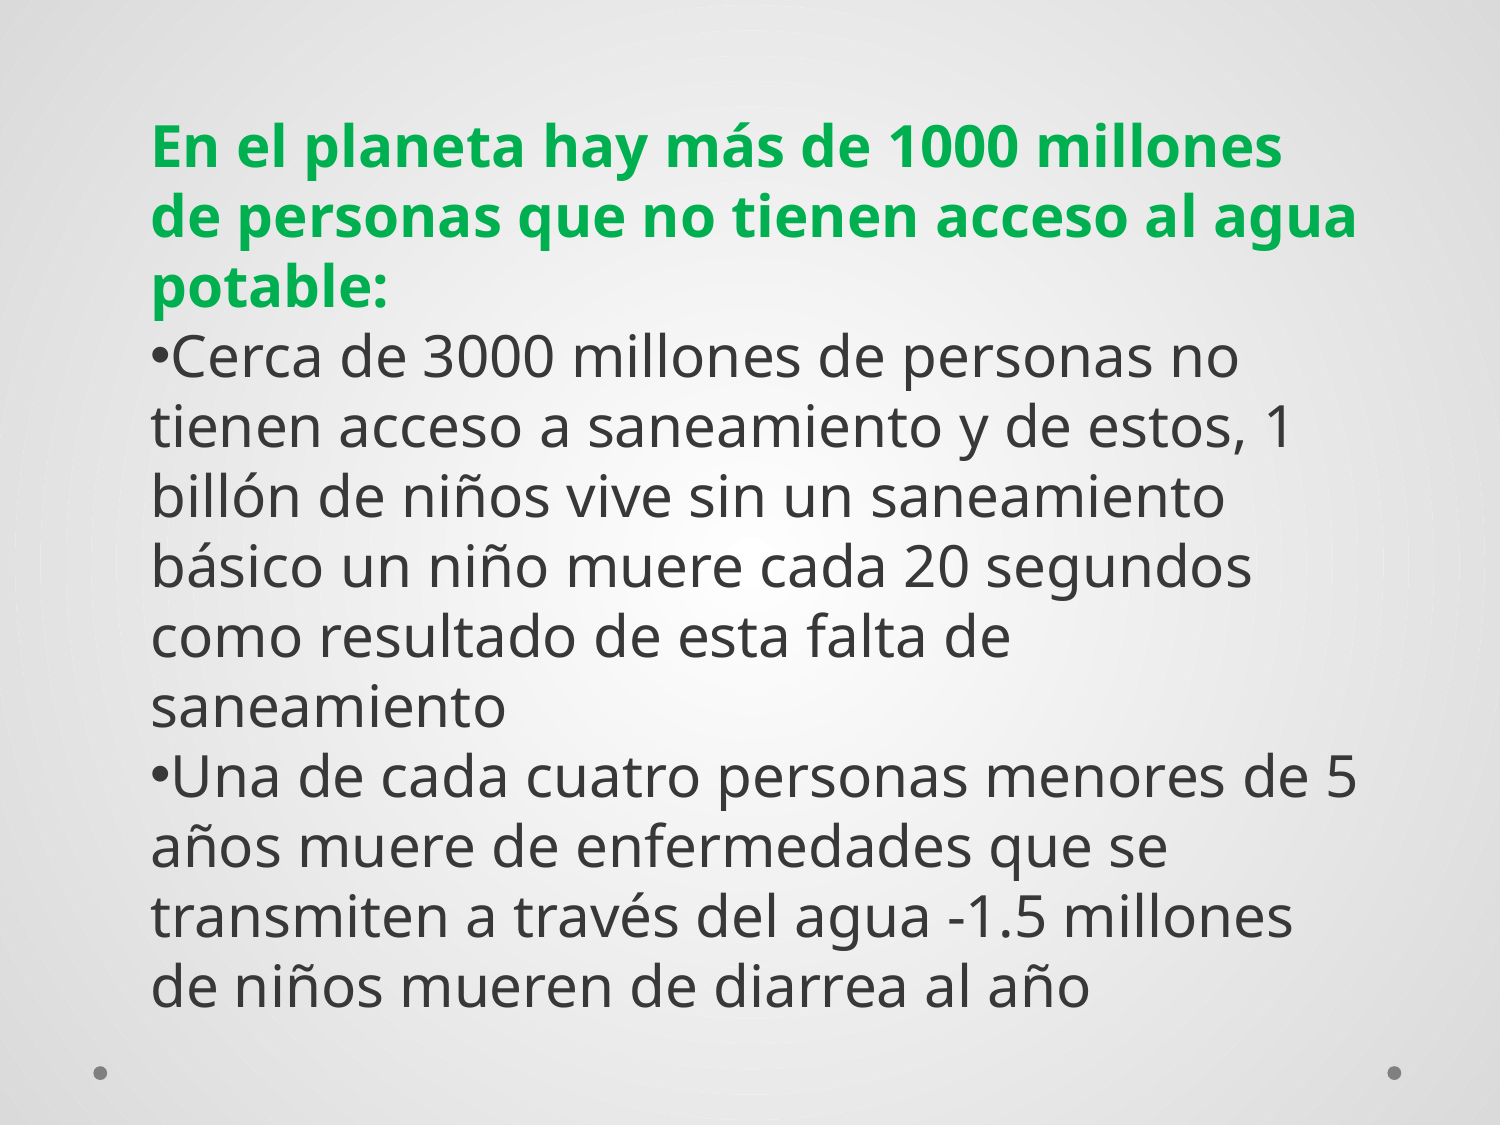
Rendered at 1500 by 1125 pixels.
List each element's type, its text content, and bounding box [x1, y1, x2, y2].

text_box En el planeta hay más de 1000 millones de personas que no tienen acceso al agua potable: Cerca de 3000 millones de personas no tienen acceso a saneamiento y de estos, 1 billón de niños vive sin un saneamiento básico un niño muere cada 20 segundos como resultado de esta falta de saneamiento Una de cada cuatro personas menores de 5 años muere de enfermedades que se transmiten a través del agua -1.5 millones de niños mueren de diarrea al año [135, 101, 1376, 1097]
